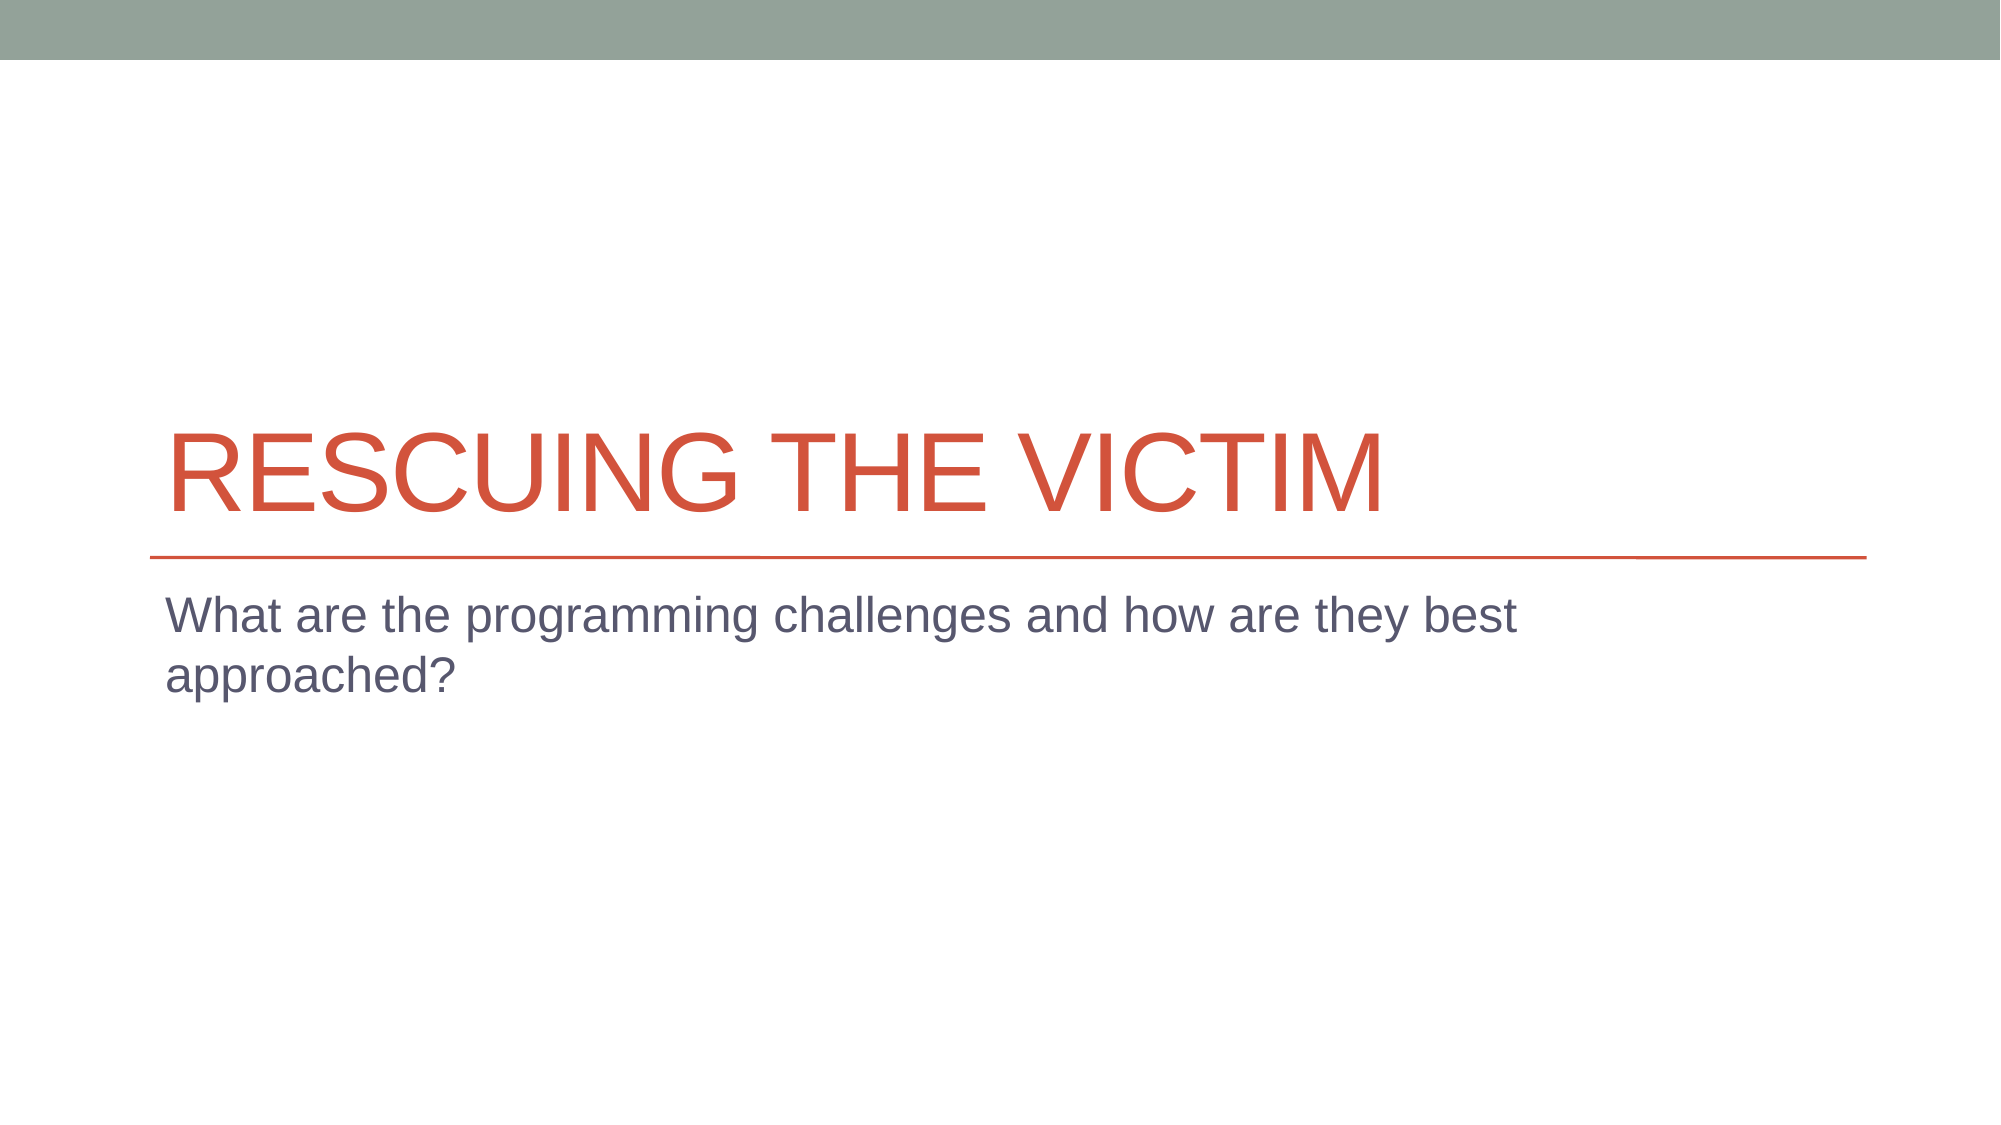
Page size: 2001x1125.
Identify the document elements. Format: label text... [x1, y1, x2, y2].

subtitle What are the programming challenges and how are they best approached? [150, 575, 1550, 863]
title Rescuing the victim [150, 224, 1867, 542]
